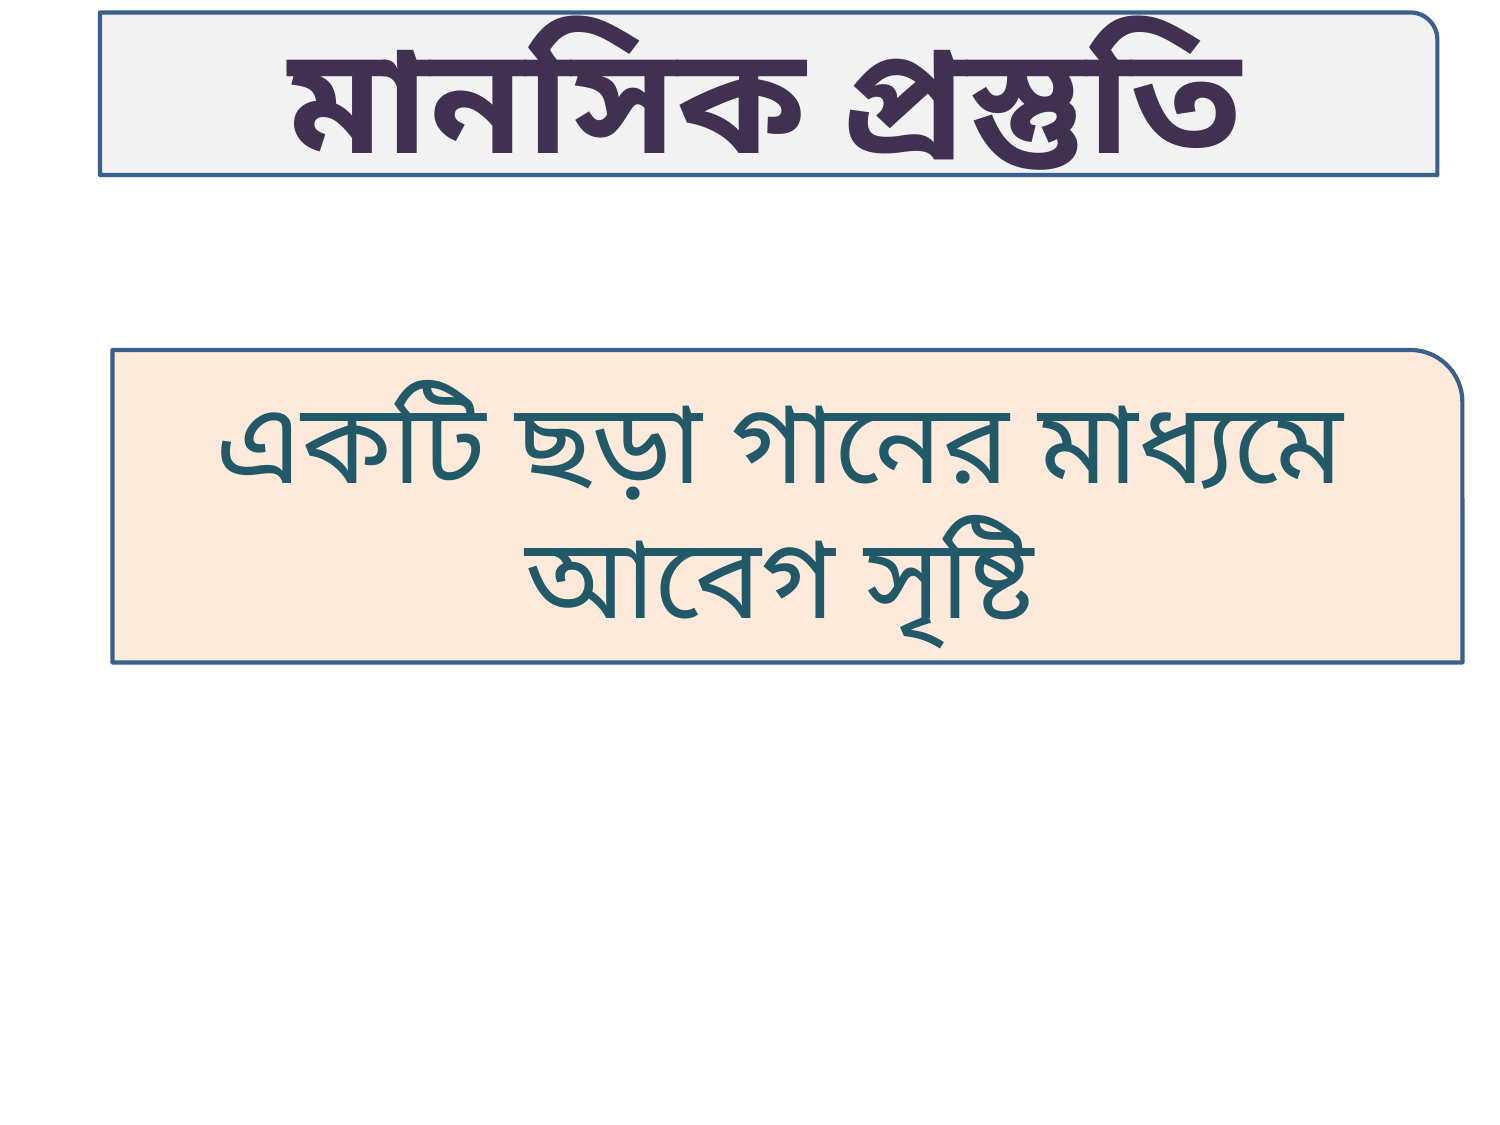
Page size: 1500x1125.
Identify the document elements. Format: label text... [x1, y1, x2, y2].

text_box মানসিক প্রস্তুতি [97, 10, 1440, 178]
text_box একটি ছড়া গানের মাধ্যমে আবেগ সৃষ্টি [110, 347, 1465, 665]
